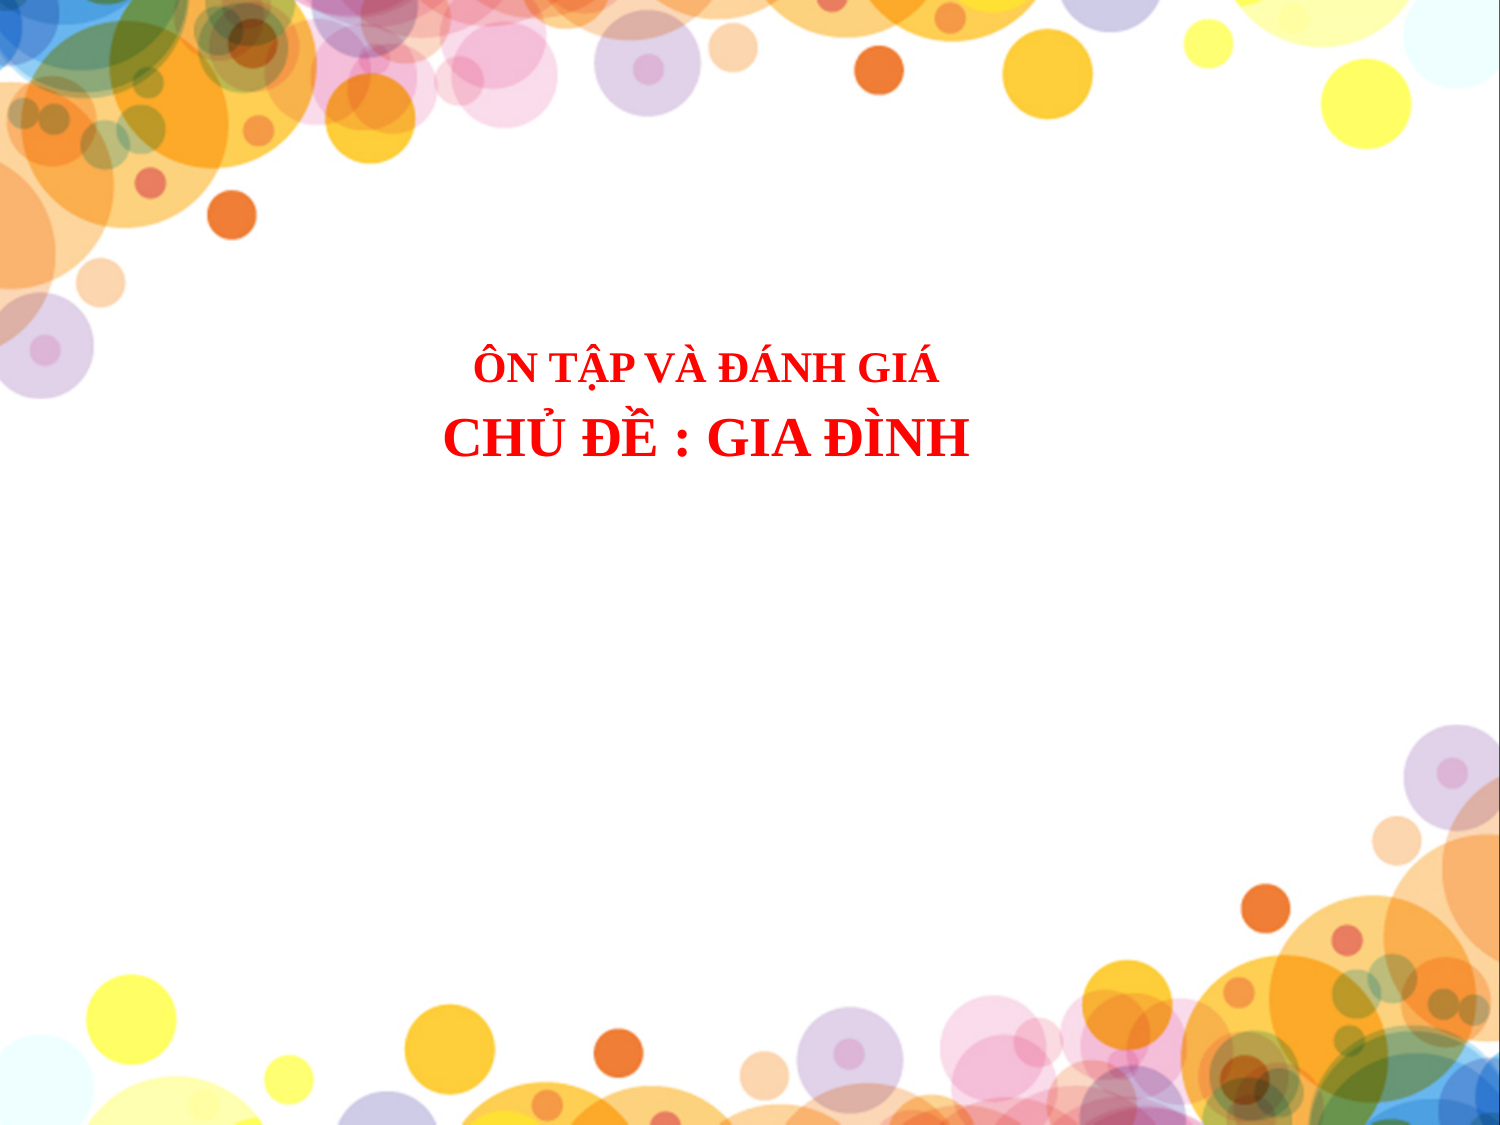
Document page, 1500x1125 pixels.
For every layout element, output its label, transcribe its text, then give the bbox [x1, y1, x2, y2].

list ÔN TẬP VÀ ĐÁNH GIÁ CHỦ ĐỀ : GIA ĐÌNH [112, 337, 1300, 713]
picture [0, 0, 1500, 1125]
